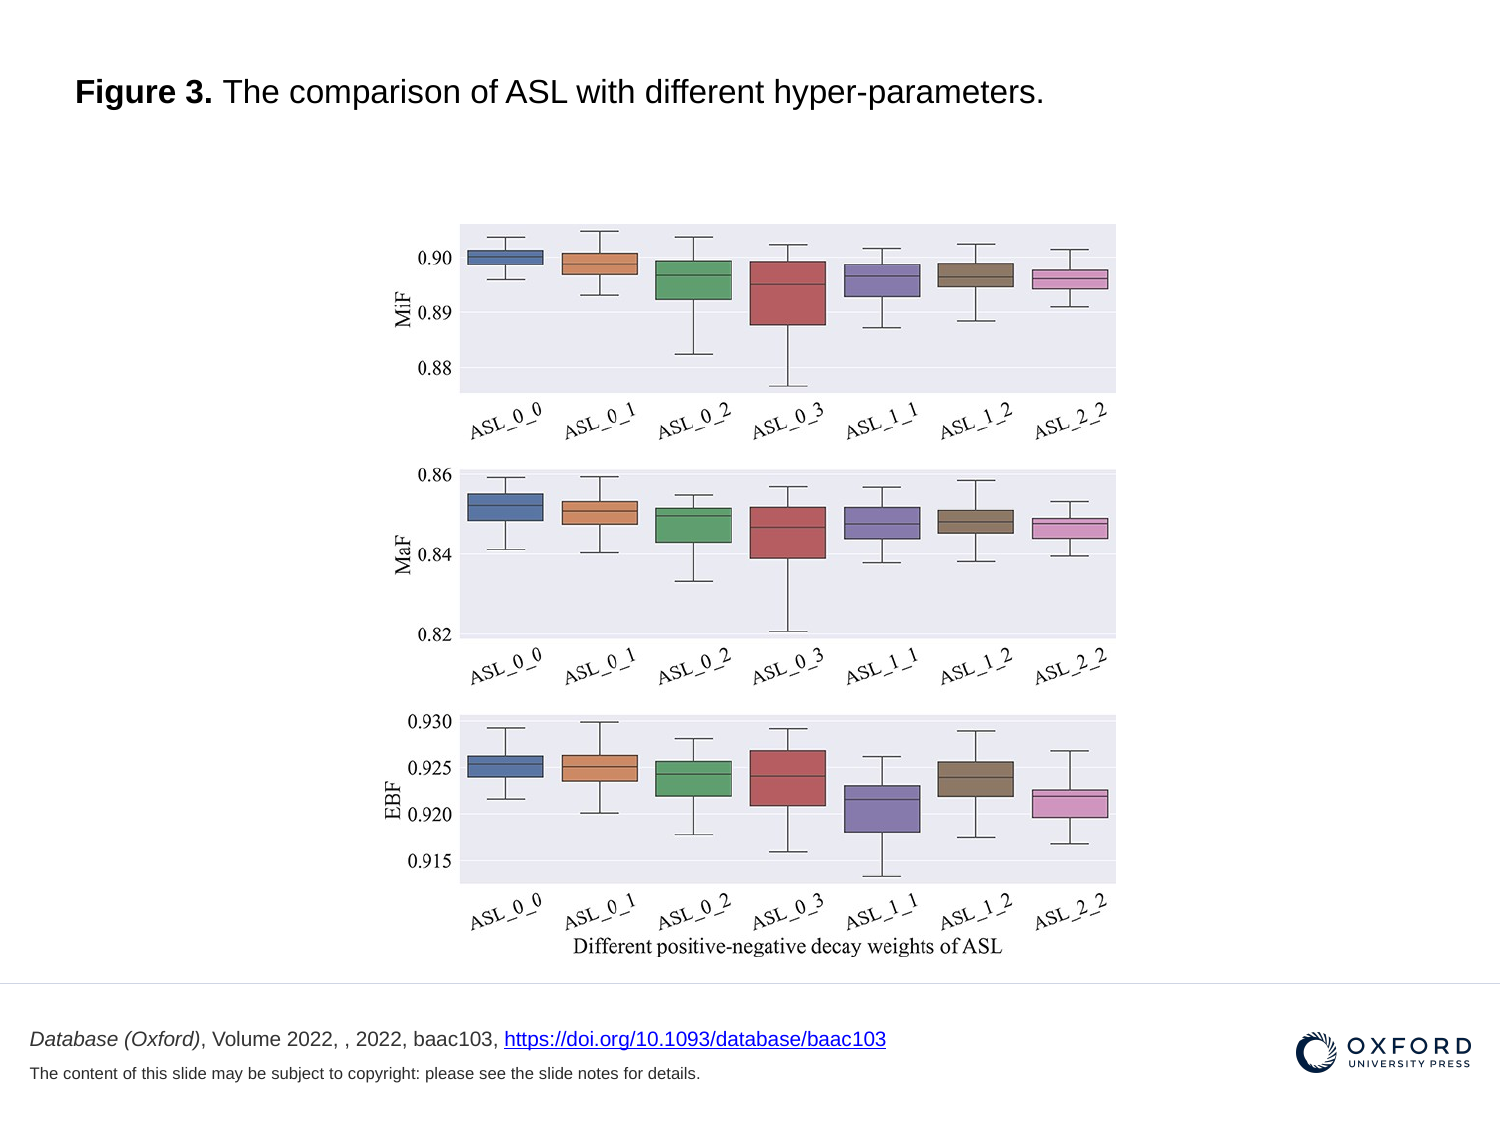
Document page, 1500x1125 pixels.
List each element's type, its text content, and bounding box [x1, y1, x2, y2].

footer Database (Oxford), Volume 2022, , 2022, baac103, https://doi.org/10.1093/database/baac103 The content of this slide may be subject to copyright: please see the slide notes for details. [0, 983, 1260, 1125]
title Figure 3. The comparison of ASL with different hyper-parameters. [75, 69, 1078, 171]
picture [385, 224, 1116, 957]
picture [1296, 1032, 1471, 1073]
